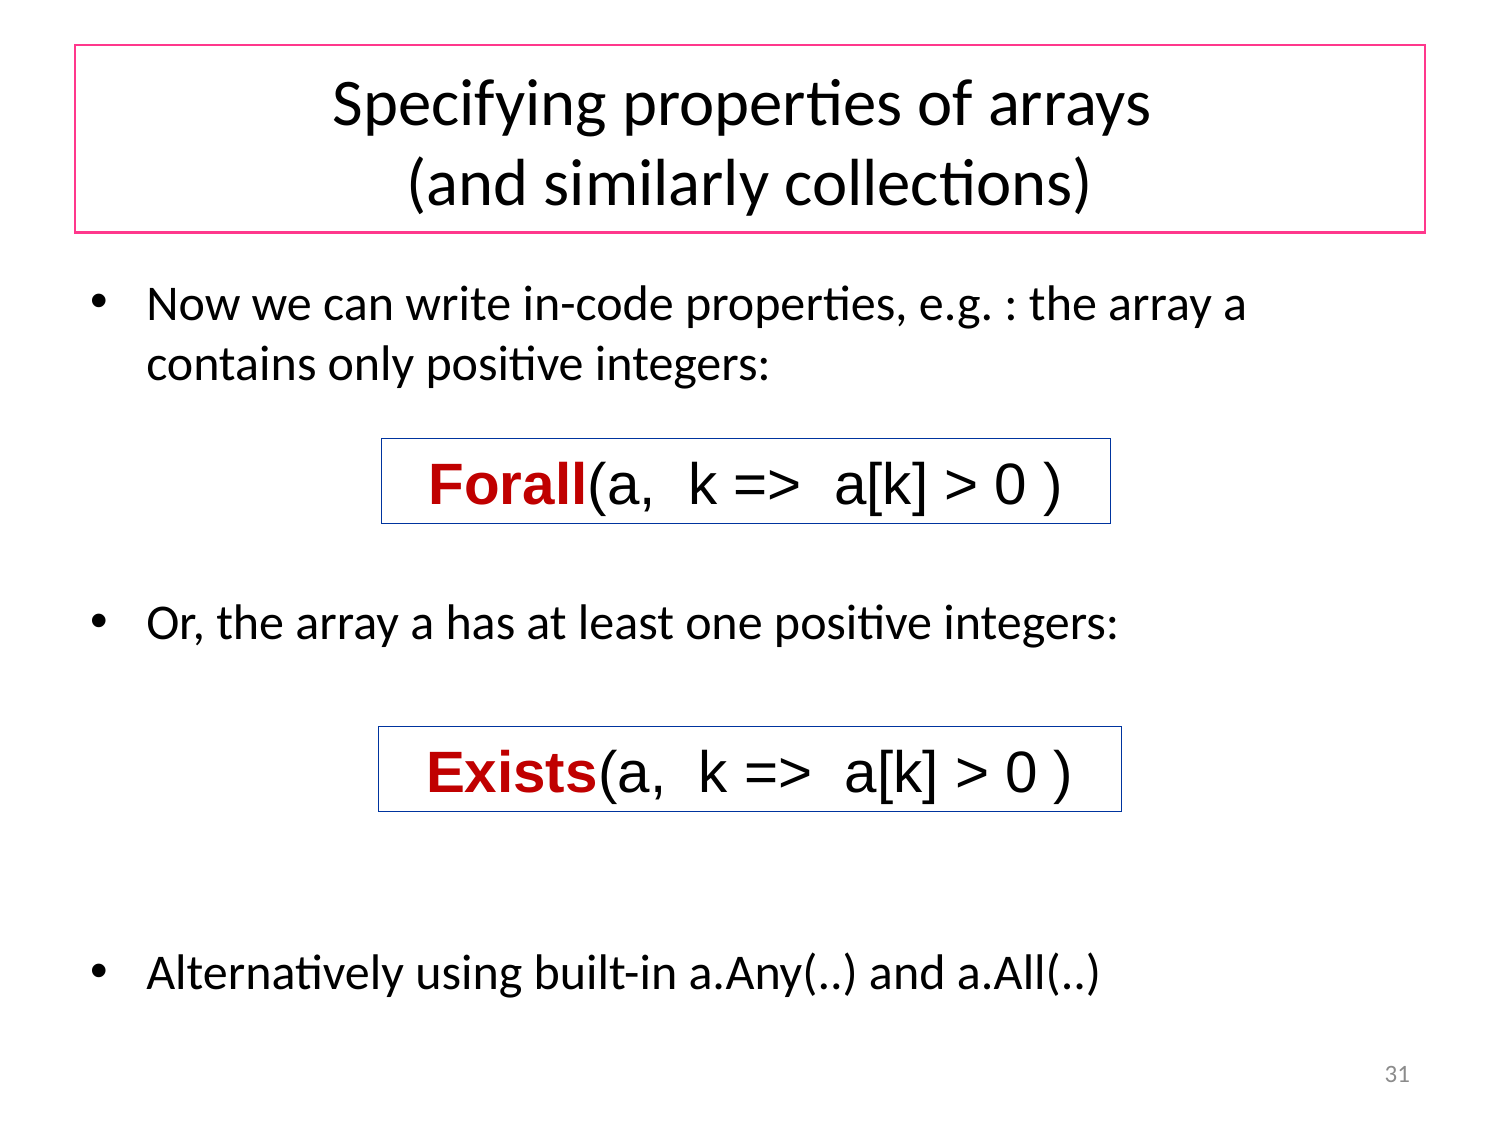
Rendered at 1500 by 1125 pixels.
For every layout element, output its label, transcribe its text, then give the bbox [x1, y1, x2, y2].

slide_number 31 [1074, 1042, 1425, 1103]
text_box Forall(a, k => a[k] > 0 ) [381, 438, 1111, 524]
list Now we can write in-code properties, e.g. : the array a contains only positive integers: Or, the array a has at least one positive integers: Alternatively using built-in a.Any(..) and a.All(..) [74, 262, 1426, 1006]
text_box Exists(a, k => a[k] > 0 ) [378, 726, 1122, 812]
title Specifying properties of arrays (and similarly collections) [74, 44, 1426, 234]
